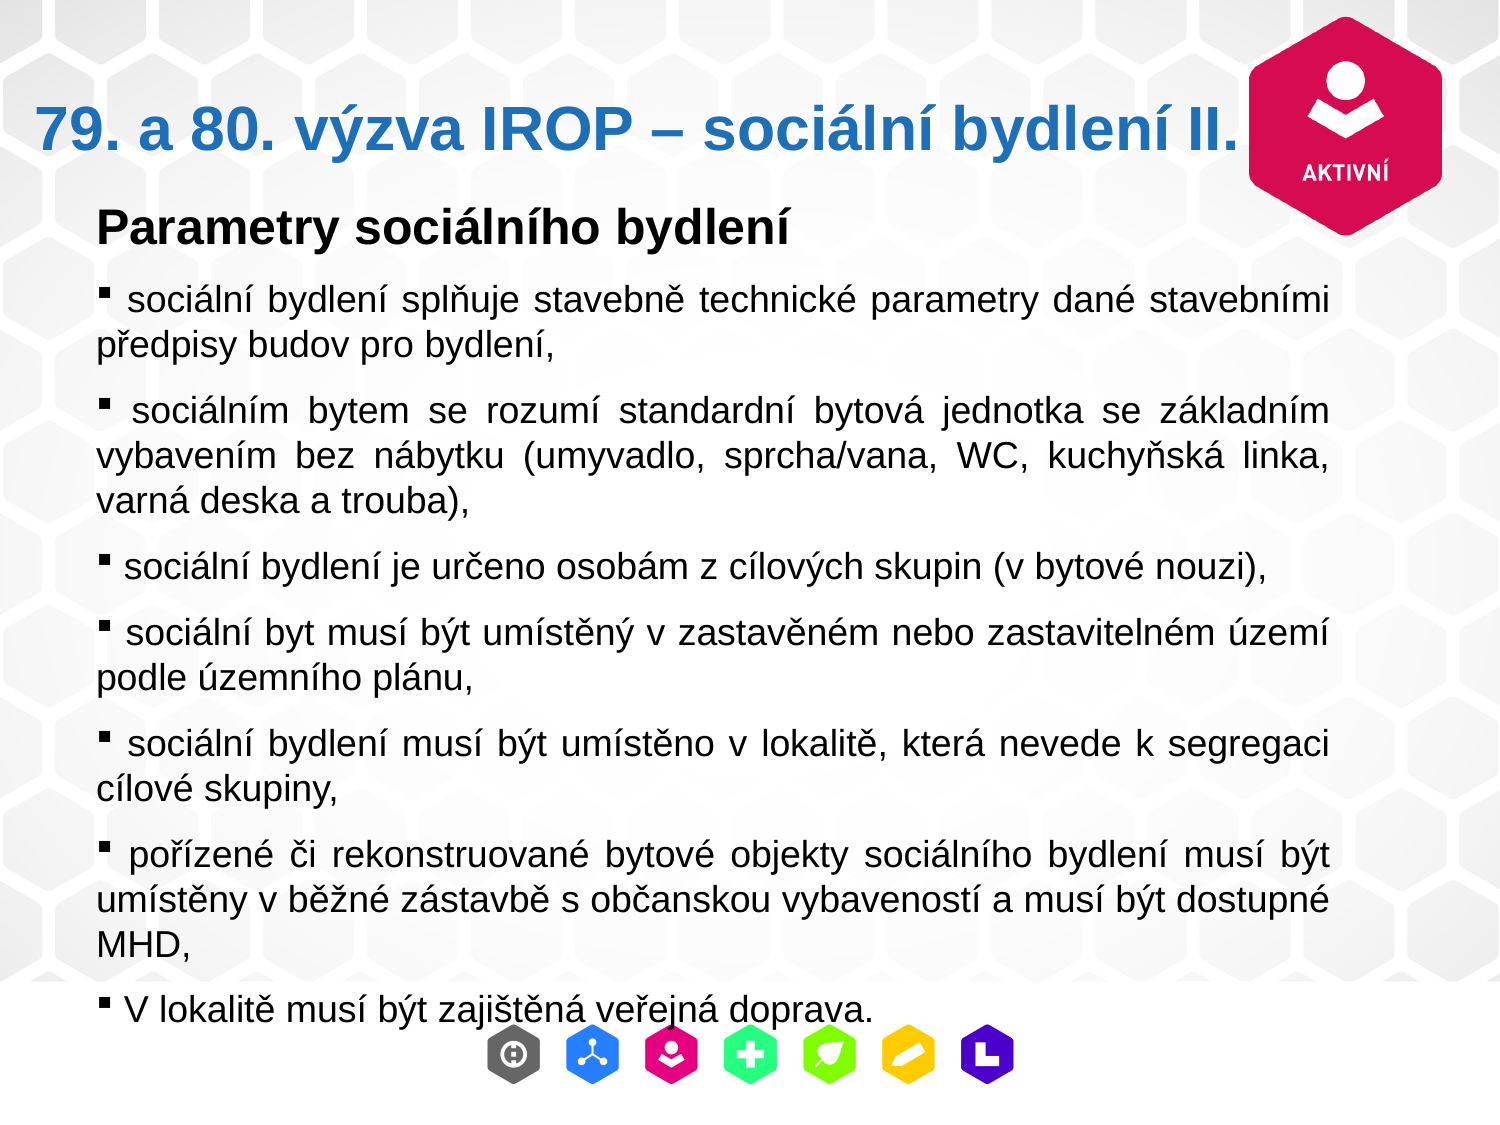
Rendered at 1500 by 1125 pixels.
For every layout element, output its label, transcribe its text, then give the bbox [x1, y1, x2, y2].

text_box Parametry sociálního bydlení sociální bydlení splňuje stavebně technické parametry dané stavebními předpisy budov pro bydlení, sociálním bytem se rozumí standardní bytová jednotka se základním vybavením bez nábytku (umyvadlo, sprcha/vana, WC, kuchyňská linka, varná deska a trouba), sociální bydlení je určeno osobám z cílových skupin (v bytové nouzi), sociální byt musí být umístěný v zastavěném nebo zastavitelném území podle územního plánu, sociální bydlení musí být umístěno v lokalitě, která nevede k segregaci cílové skupiny, pořízené či rekonstruované bytové objekty sociálního bydlení musí být umístěny v běžné zástavbě s občanskou vybaveností a musí být dostupné MHD, V lokalitě musí být zajištěná veřejná doprava. [81, 187, 1346, 1038]
text_box 79. a 80. výzva IROP – sociální bydlení II. [20, 80, 1248, 171]
picture [0, 0, 1500, 1125]
